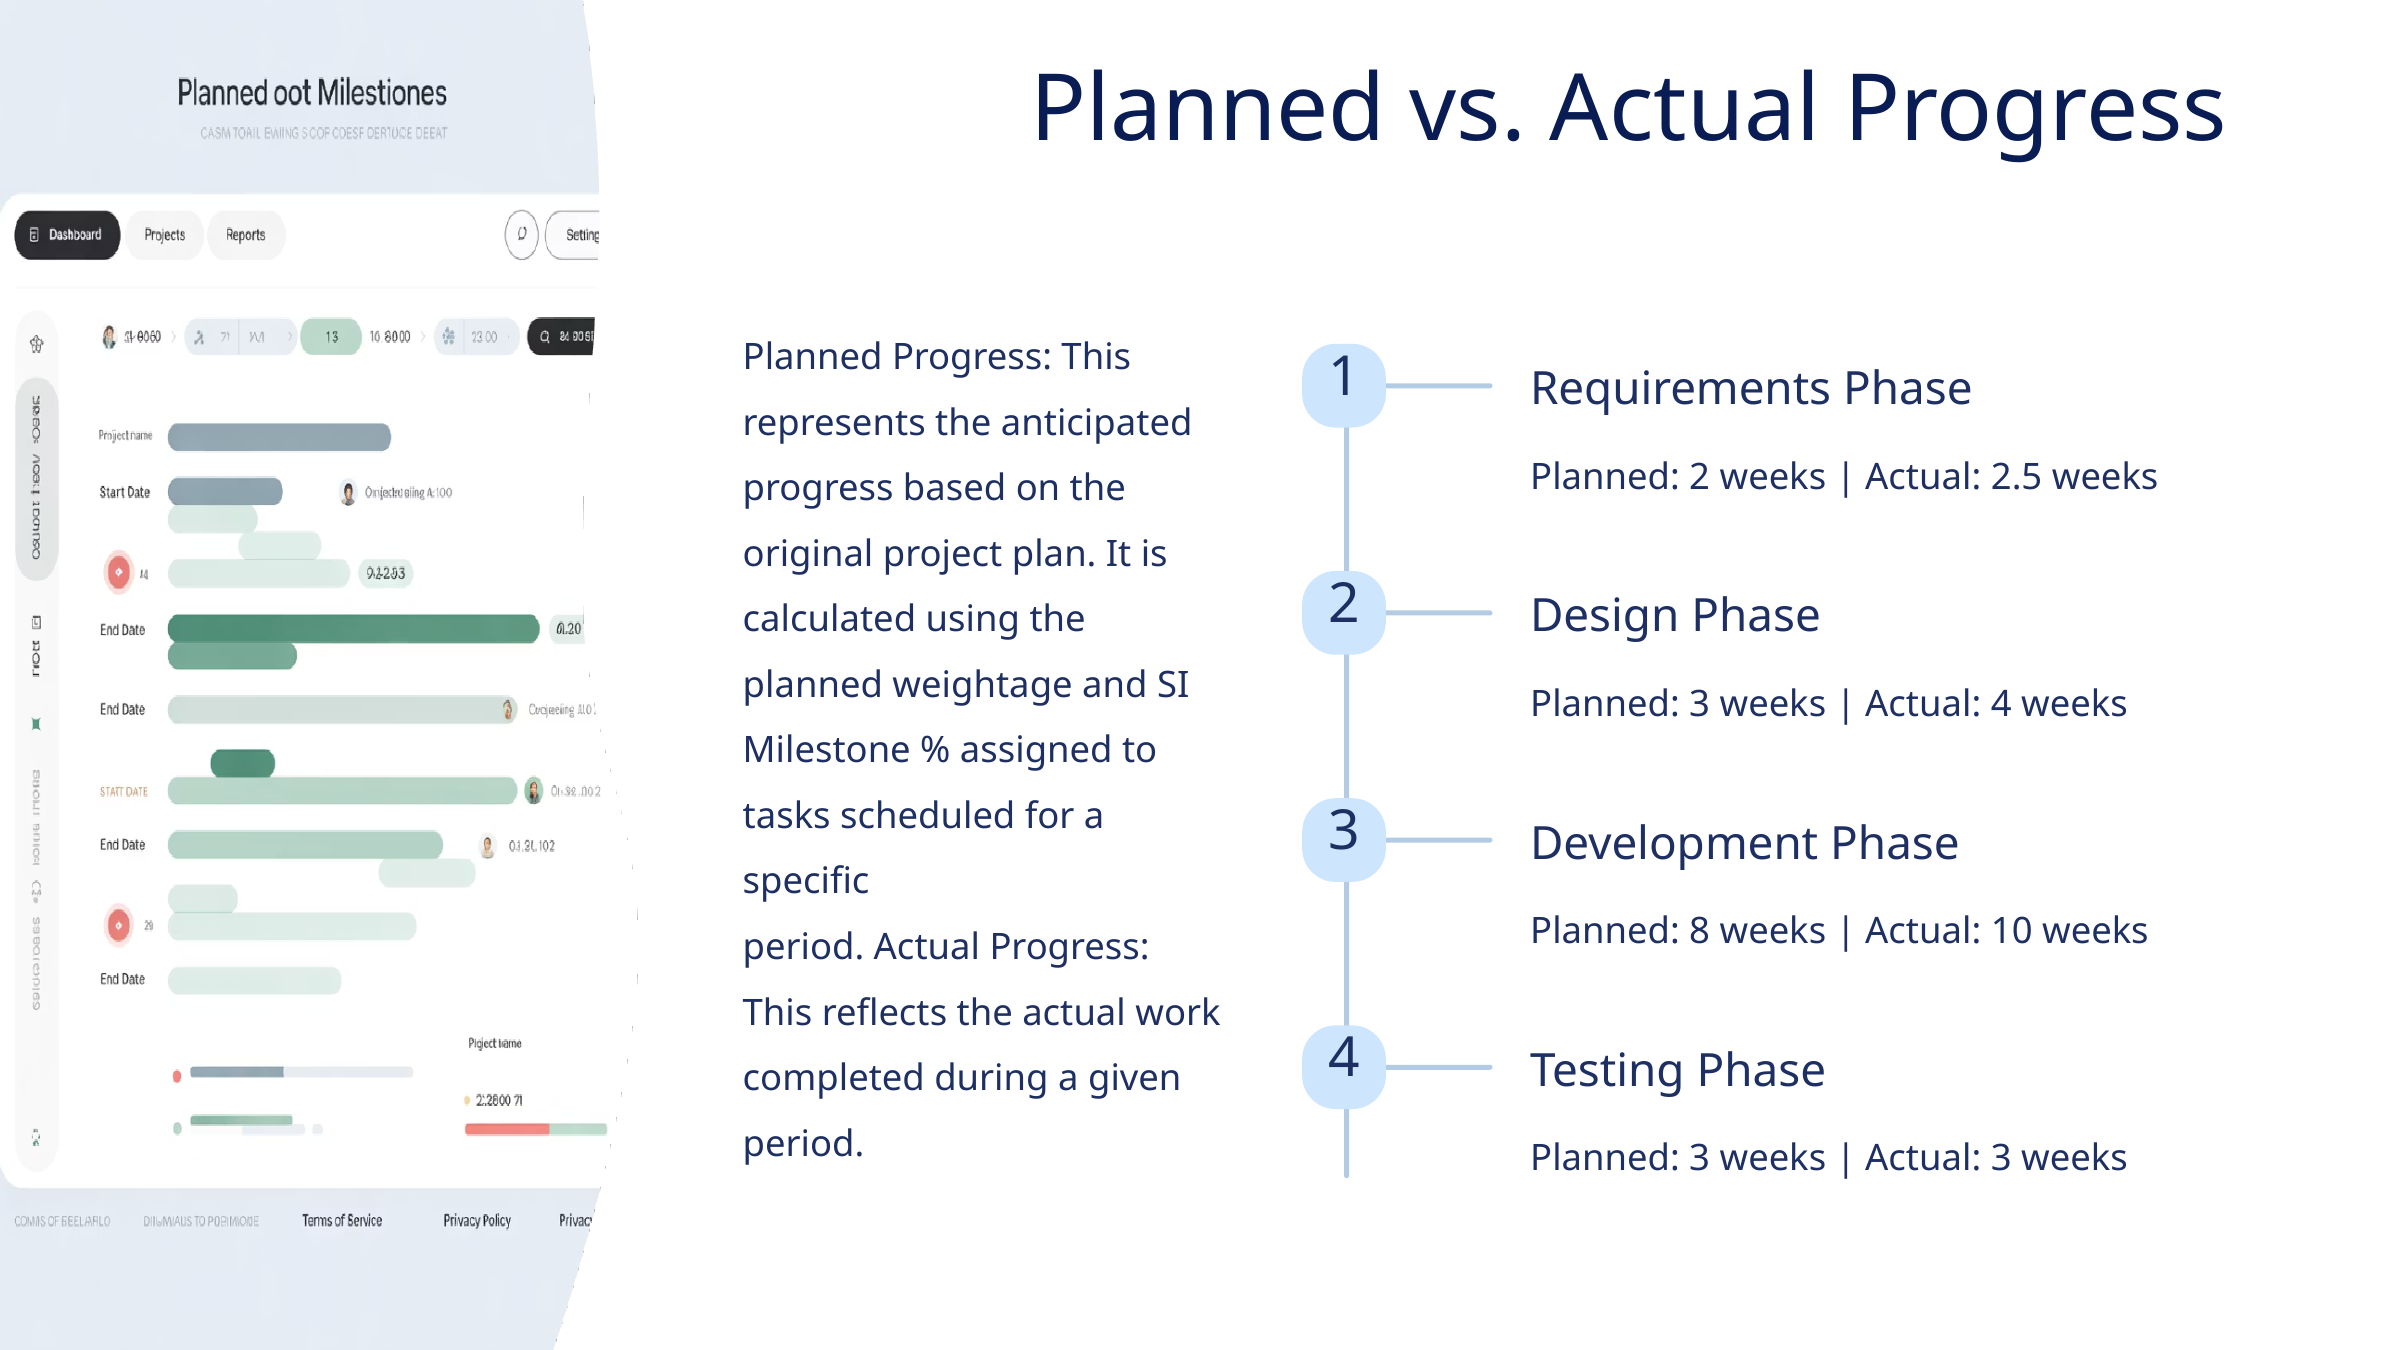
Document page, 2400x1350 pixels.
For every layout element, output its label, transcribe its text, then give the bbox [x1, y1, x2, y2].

text_box [1386, 837, 1493, 843]
text_box [1386, 1064, 1493, 1070]
text_box 3 [1316, 805, 1372, 875]
picture [0, 0, 638, 1350]
text_box 1 [1316, 350, 1372, 421]
text_box [1344, 1110, 1350, 1179]
text_box [1302, 1025, 1386, 1110]
text_box [1302, 343, 1386, 428]
text_box Planned: 8 weeks | Actual: 10 weeks [1530, 891, 2400, 951]
text_box [1344, 882, 1350, 1025]
text_box [1386, 383, 1493, 389]
text_box [1344, 428, 1350, 571]
text_box Requirements Phase [1530, 356, 1996, 415]
text_box Planned vs. Actual Progress [1030, 43, 2243, 161]
text_box Planned Progress: This represents the anticipated progress based on the original project plan. It is calculated using the planned weightage and SI Milestone % assigned to tasks scheduled for a specific period. Actual Progress: This reflects the actual work completed during a given period. [727, 303, 1243, 1171]
text_box 2 [1316, 578, 1372, 648]
text_box Planned: 3 weeks | Actual: 4 weeks [1530, 664, 2400, 724]
text_box Development Phase [1530, 810, 1996, 869]
text_box Planned: 3 weeks | Actual: 3 weeks [1530, 1118, 2400, 1179]
text_box Design Phase [1530, 583, 1996, 642]
text_box Testing Phase [1530, 1038, 1996, 1097]
text_box 4 [1316, 1032, 1372, 1103]
text_box [1302, 571, 1386, 655]
text_box Planned: 2 weeks | Actual: 2.5 weeks [1530, 437, 2400, 497]
text_box [1344, 655, 1350, 798]
text_box [1386, 610, 1493, 616]
text_box [1302, 798, 1386, 882]
